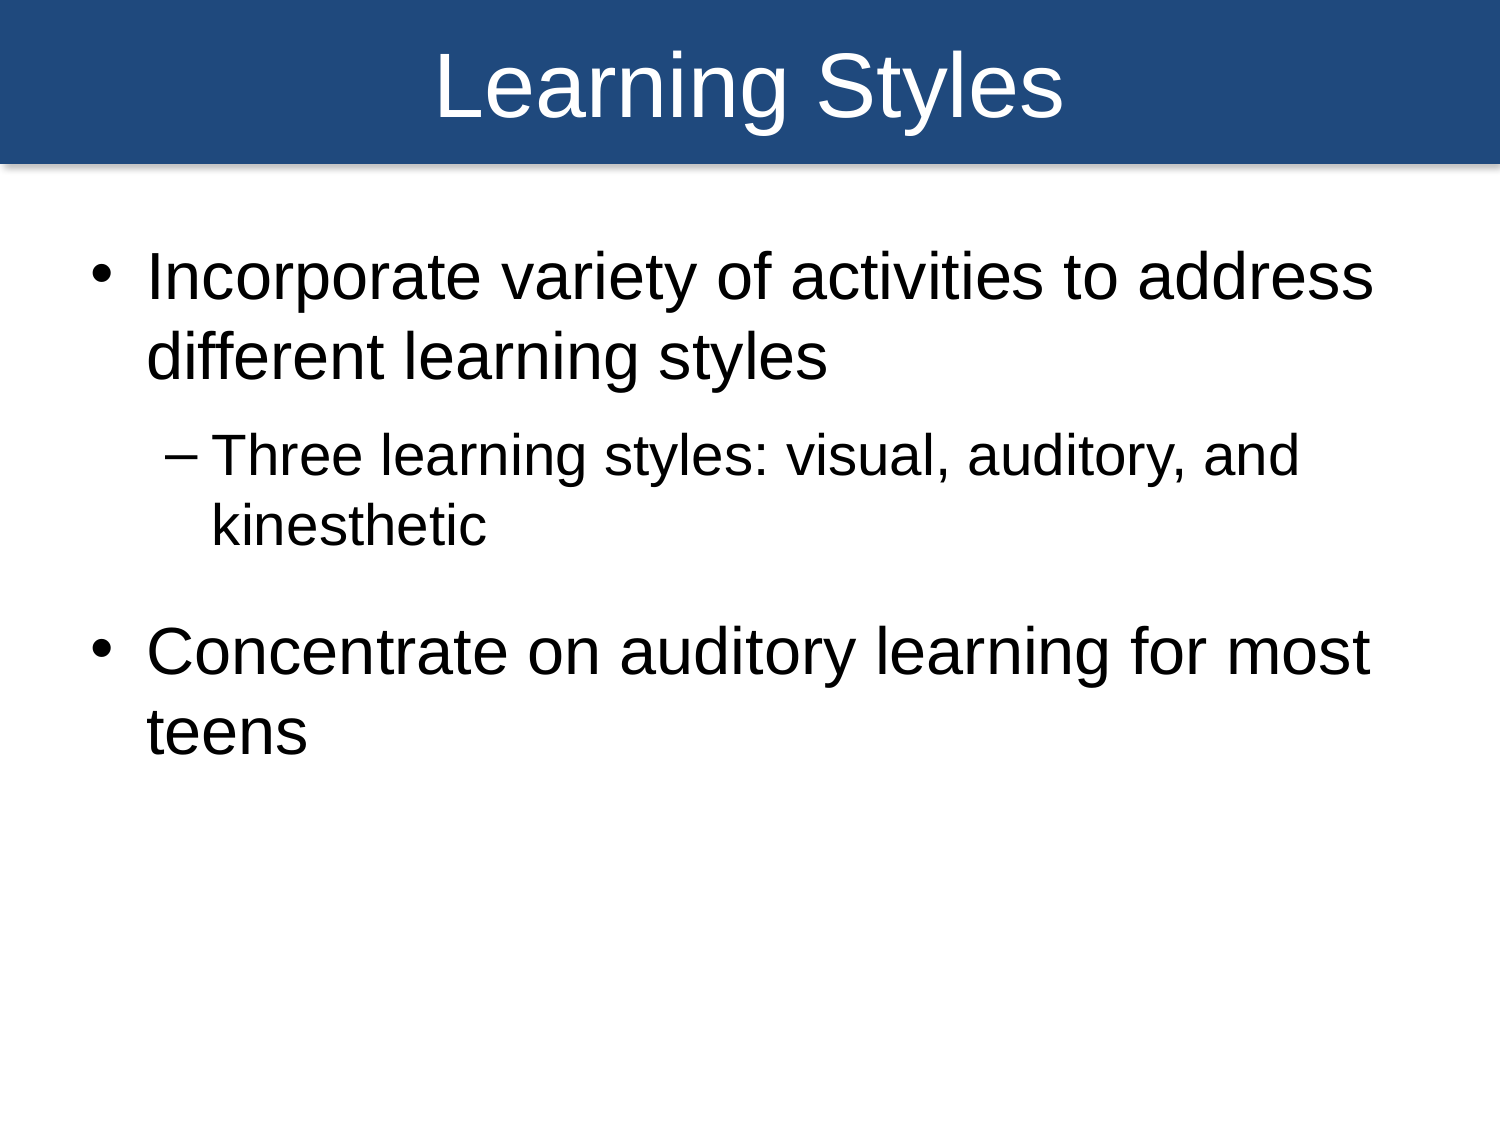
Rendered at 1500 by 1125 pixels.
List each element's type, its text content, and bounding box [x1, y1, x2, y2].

title Learning Styles [0, 0, 1500, 163]
list Incorporate variety of activities to address different learning styles Three learning styles: visual, auditory, and kinesthetic Concentrate on auditory learning for most teens [75, 224, 1425, 1018]
